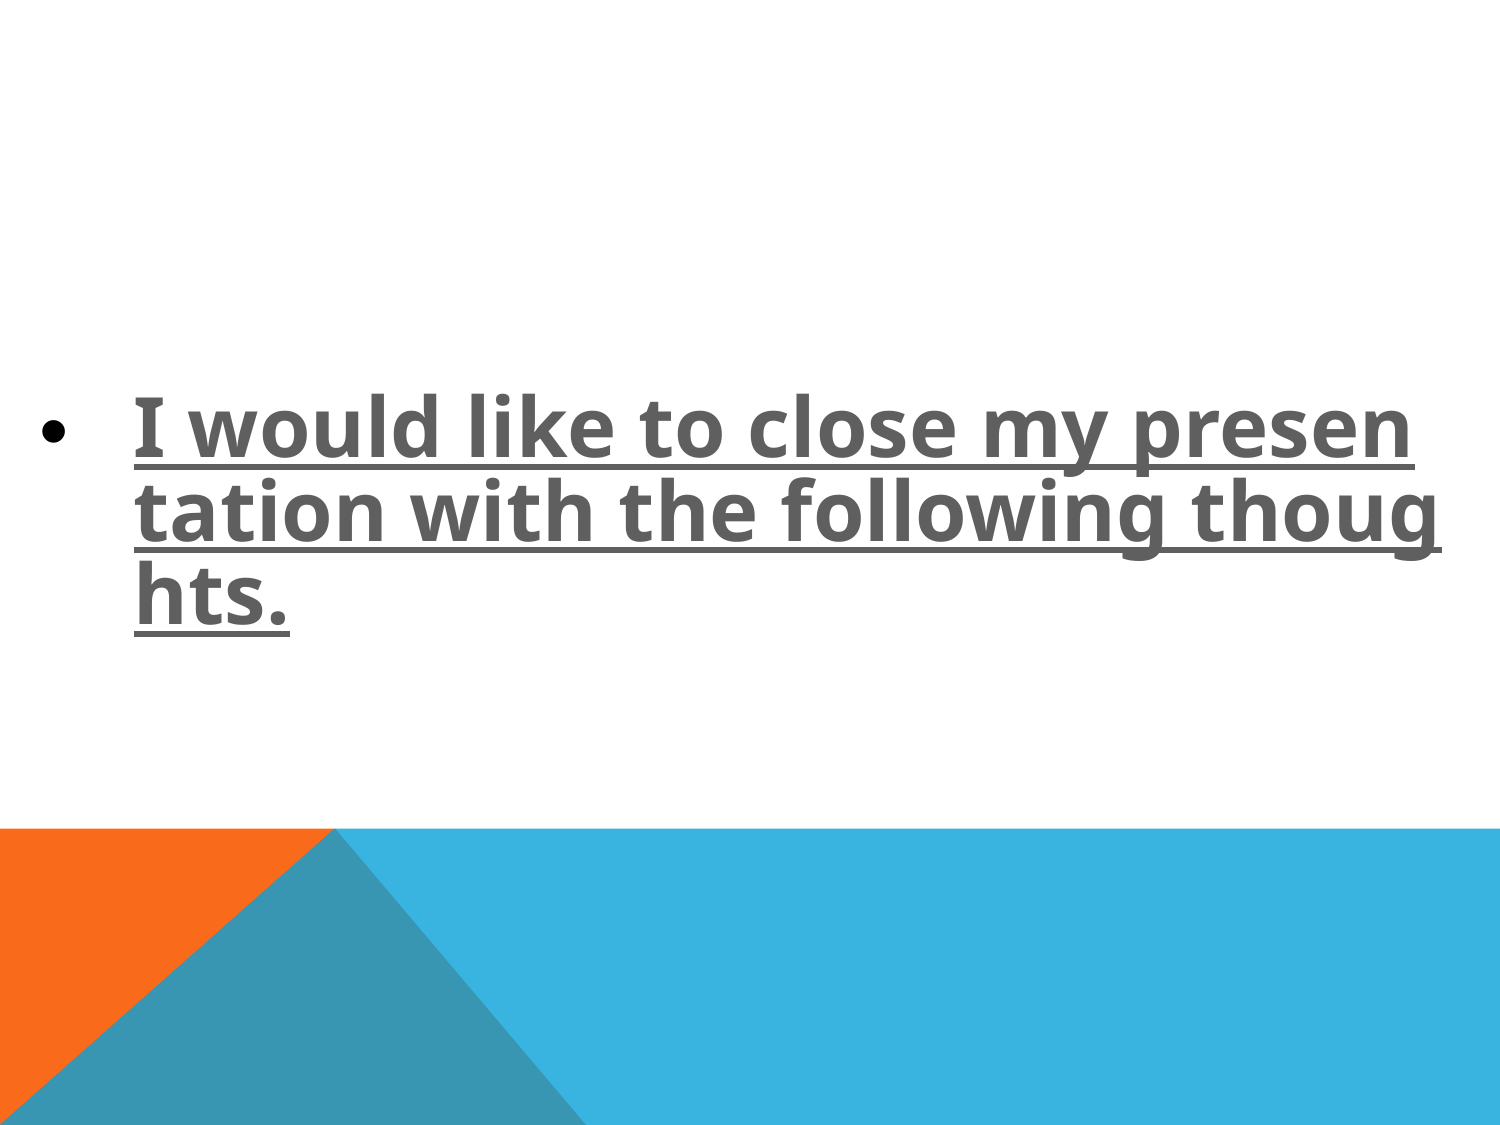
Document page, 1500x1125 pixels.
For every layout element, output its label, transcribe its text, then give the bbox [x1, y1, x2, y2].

list I would like to close my presentation with the following thoughts. [24, 37, 1463, 825]
